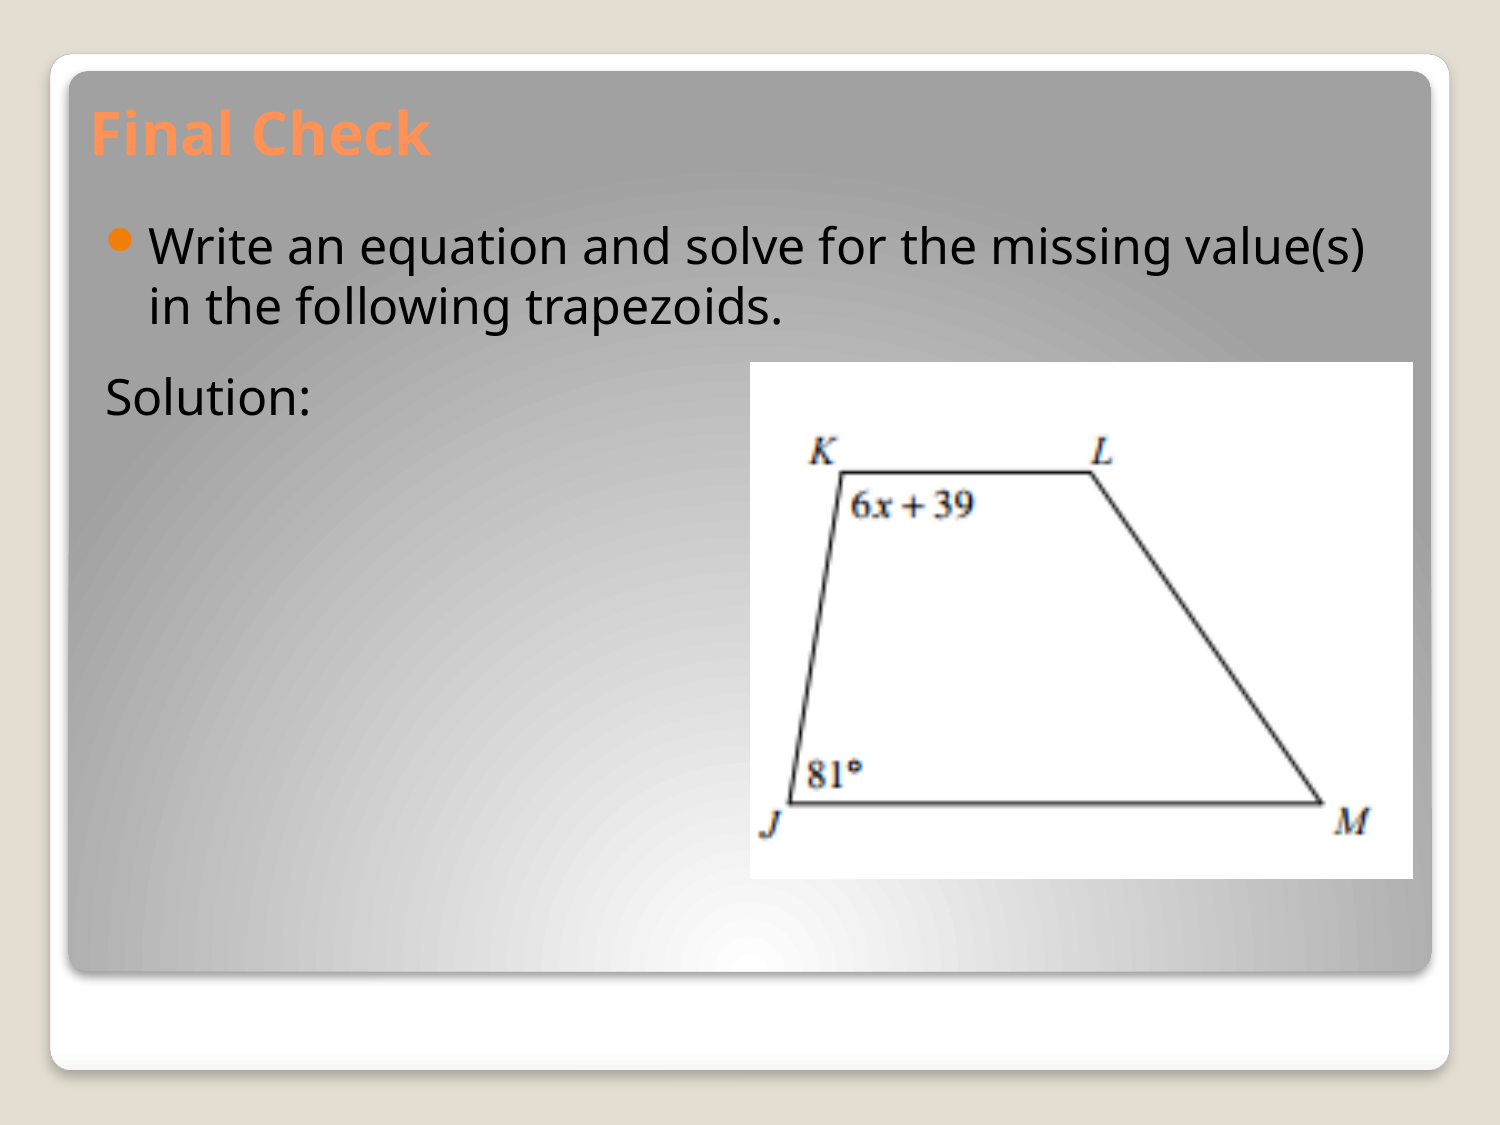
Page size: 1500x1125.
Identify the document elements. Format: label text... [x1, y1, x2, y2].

picture [749, 362, 1413, 879]
title Final Check [75, 87, 1418, 175]
